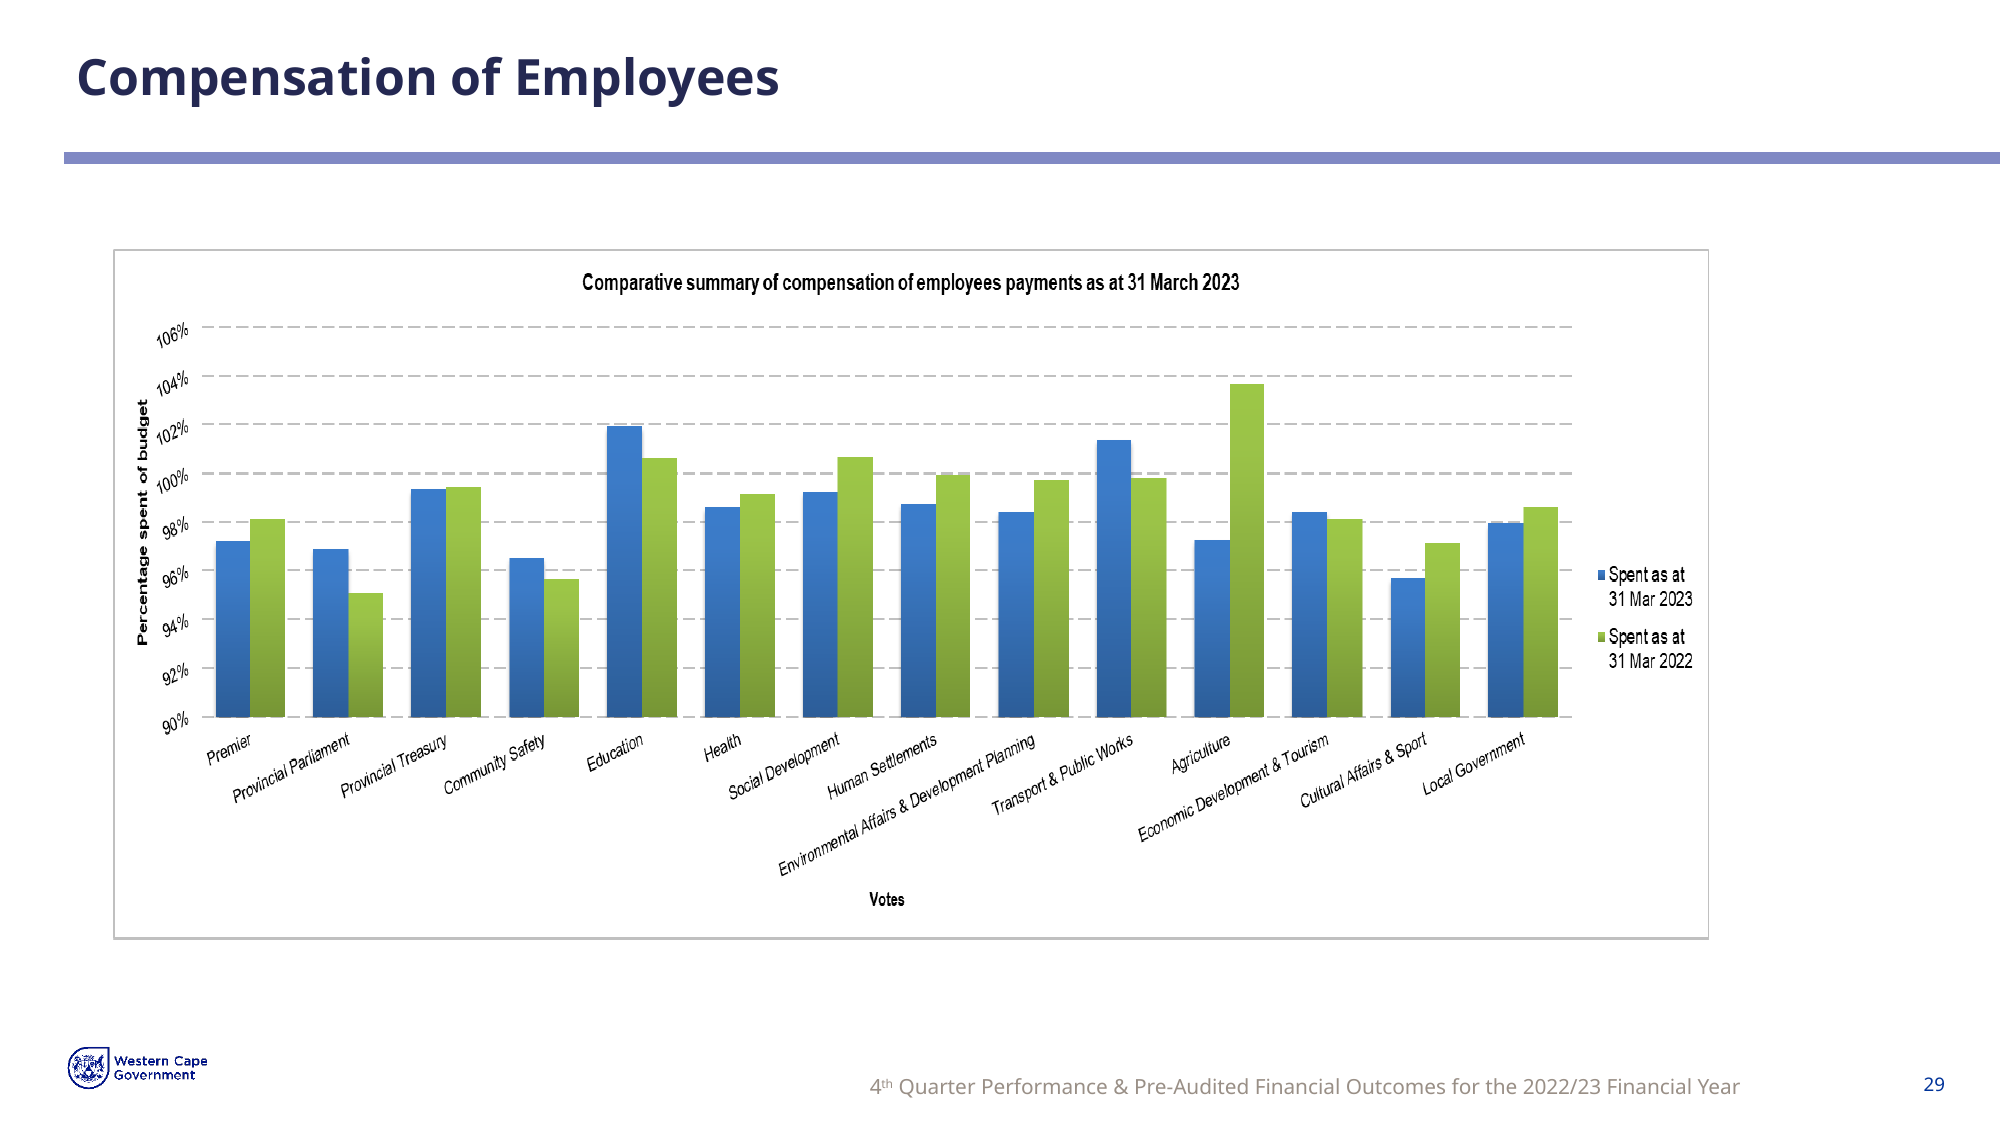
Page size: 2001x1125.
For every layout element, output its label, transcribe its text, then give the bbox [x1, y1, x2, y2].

footer 4th Quarter Performance & Pre-Audited Financial Outcomes for the 2022/23 Financial Year [869, 1061, 1790, 1099]
title Compensation of Employees [64, 29, 1945, 122]
picture [64, 152, 2000, 164]
picture [113, 249, 1709, 940]
picture [53, 1032, 237, 1103]
slide_number 29 [1832, 1061, 1945, 1099]
